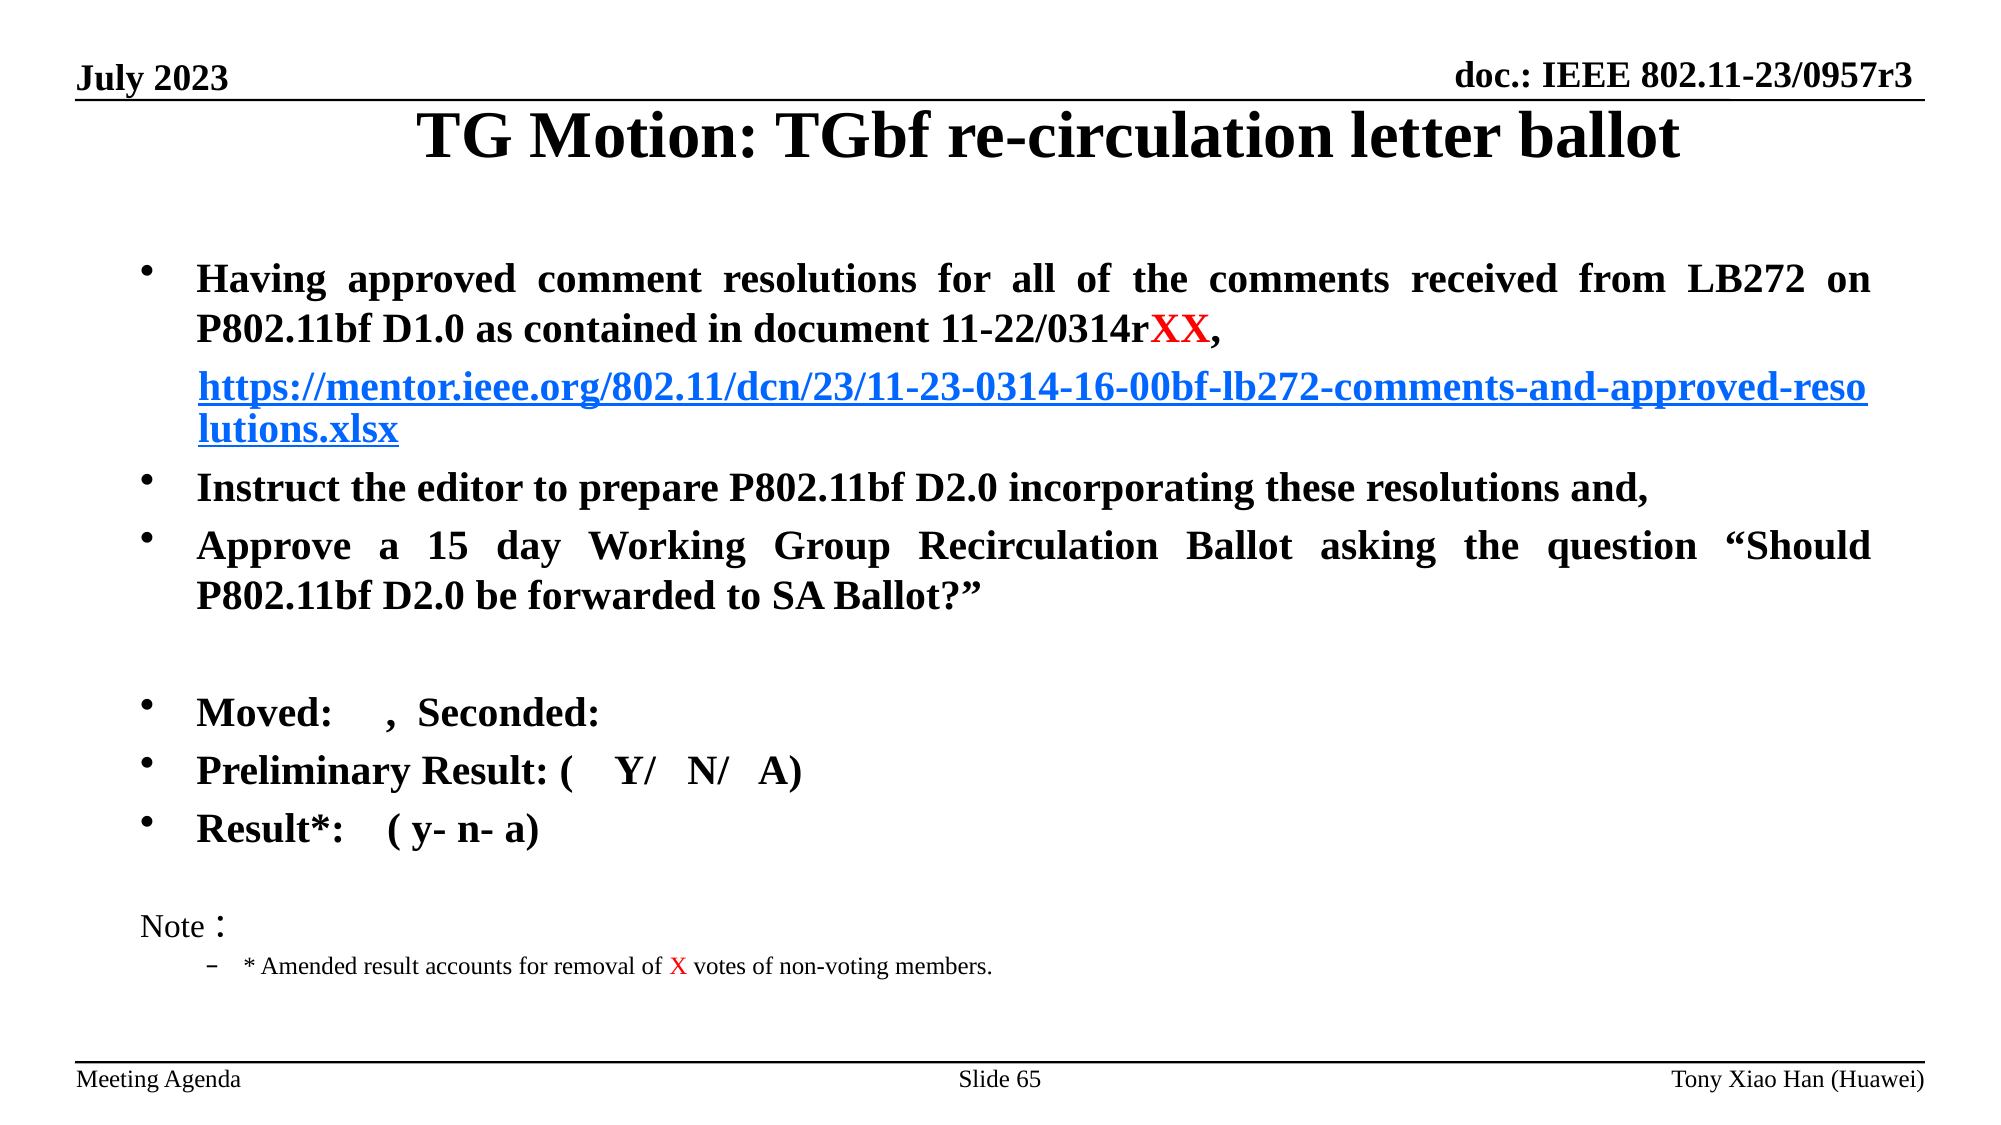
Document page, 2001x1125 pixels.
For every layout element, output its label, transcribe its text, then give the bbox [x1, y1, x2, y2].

text_box Having approved comment resolutions for all of the comments received from LB272 on P802.11bf D1.0 as contained in document 11-22/0314rXX, https://mentor.ieee.org/802.11/dcn/23/11-23-0314-16-00bf-lb272-comments-and-approved-resolutions.xlsx Instruct the editor to prepare P802.11bf D2.0 incorporating these resolutions and, Approve a 15 day Working Group Recirculation Ballot asking the question “Should P802.11bf D2.0 be forwarded to SA Ballot?” Moved: , Seconded: Preliminary Result: ( Y/ N/ A) Result*: ( y- n- a) Note： * Amended result accounts for removal of X votes of non-voting members. [125, 212, 1888, 1013]
text_box TG Motion: TGbf re-circulation letter ballot [362, 87, 1738, 175]
